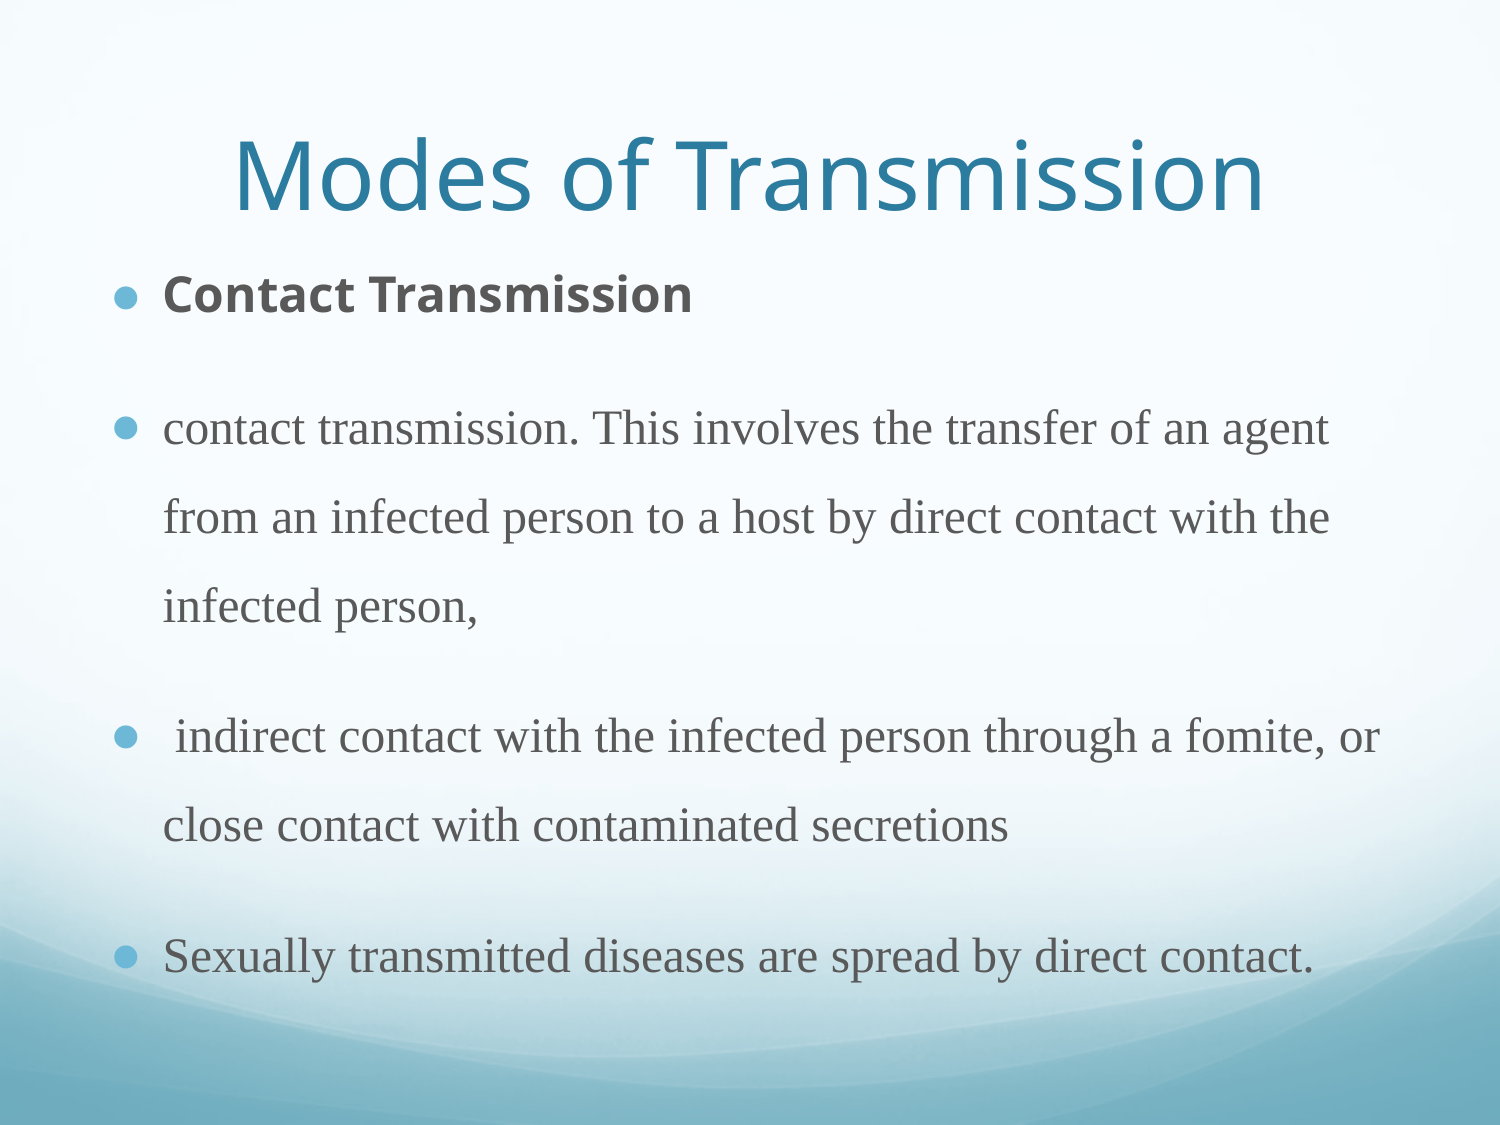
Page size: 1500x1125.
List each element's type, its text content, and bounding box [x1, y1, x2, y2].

title Modes of Transmission [90, 17, 1410, 237]
picture [0, 0, 1500, 1125]
list Contact Transmission contact transmission. This involves the transfer of an agent from an infected person to a host by direct contact with the infected person, indirect contact with the infected person through a fomite, or close contact with contaminated secretions Sexually transmitted diseases are spread by direct contact. [90, 262, 1410, 1018]
